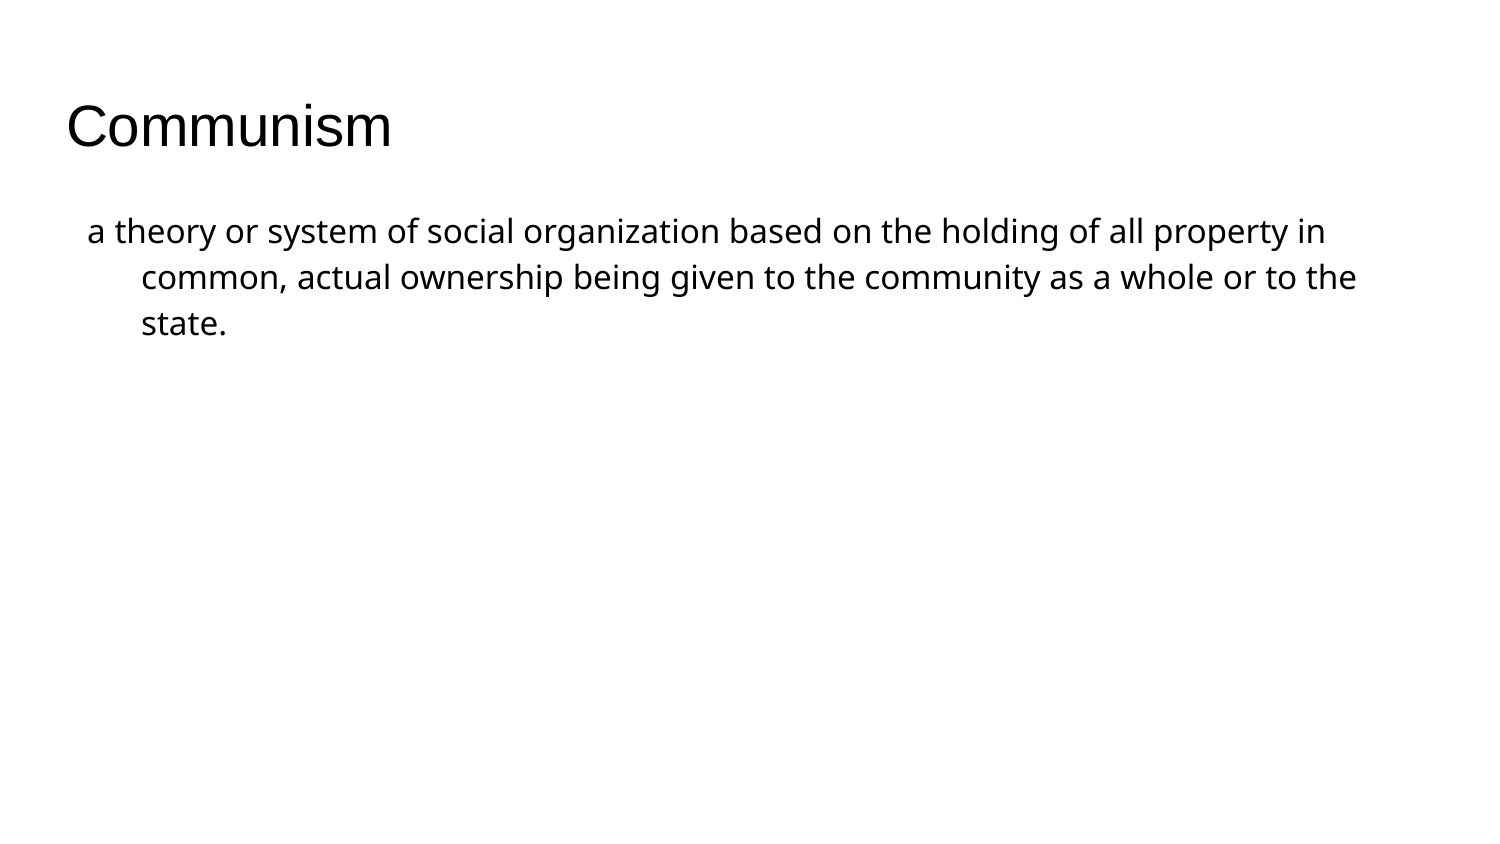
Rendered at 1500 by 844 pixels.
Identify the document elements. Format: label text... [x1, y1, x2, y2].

title Communism [51, 72, 1449, 167]
list a theory or system of social organization based on the holding of all property in common, actual ownership being given to the community as a whole or to the state. [51, 189, 1449, 750]
